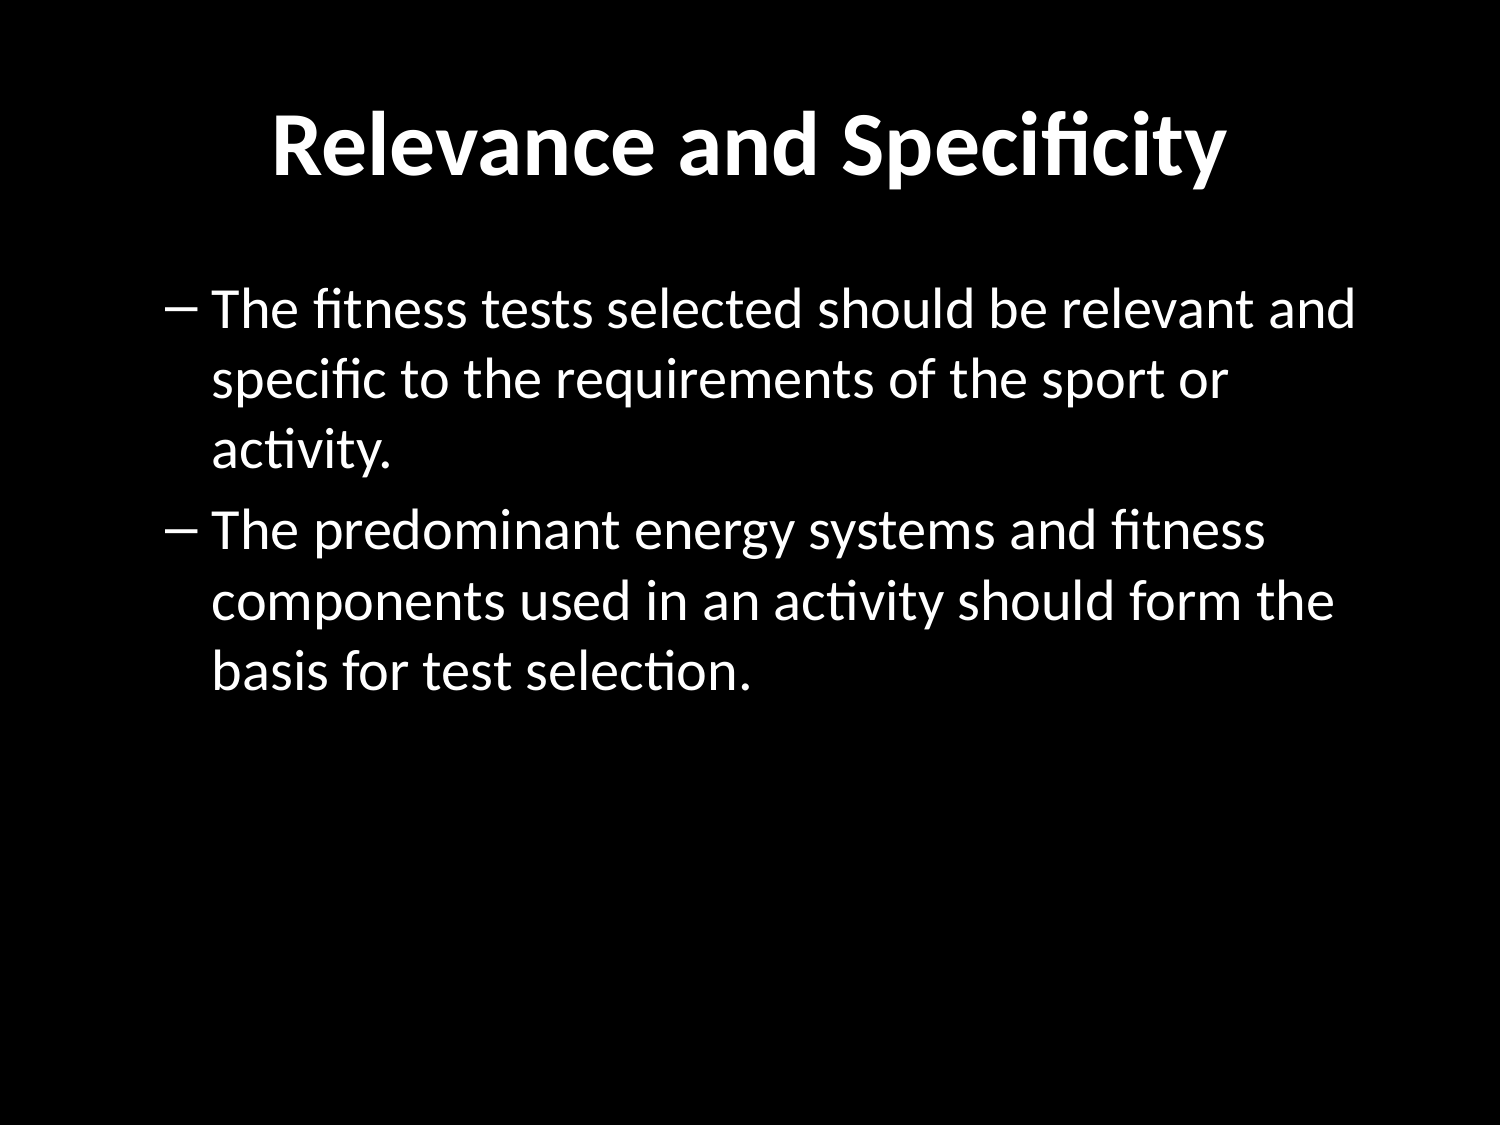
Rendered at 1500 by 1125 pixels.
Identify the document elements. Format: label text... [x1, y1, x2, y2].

list The fitness tests selected should be relevant and specific to the requirements of the sport or activity. The predominant energy systems and fitness components used in an activity should form the basis for test selection. [75, 262, 1425, 1005]
title Relevance and Specificity [75, 45, 1425, 233]
